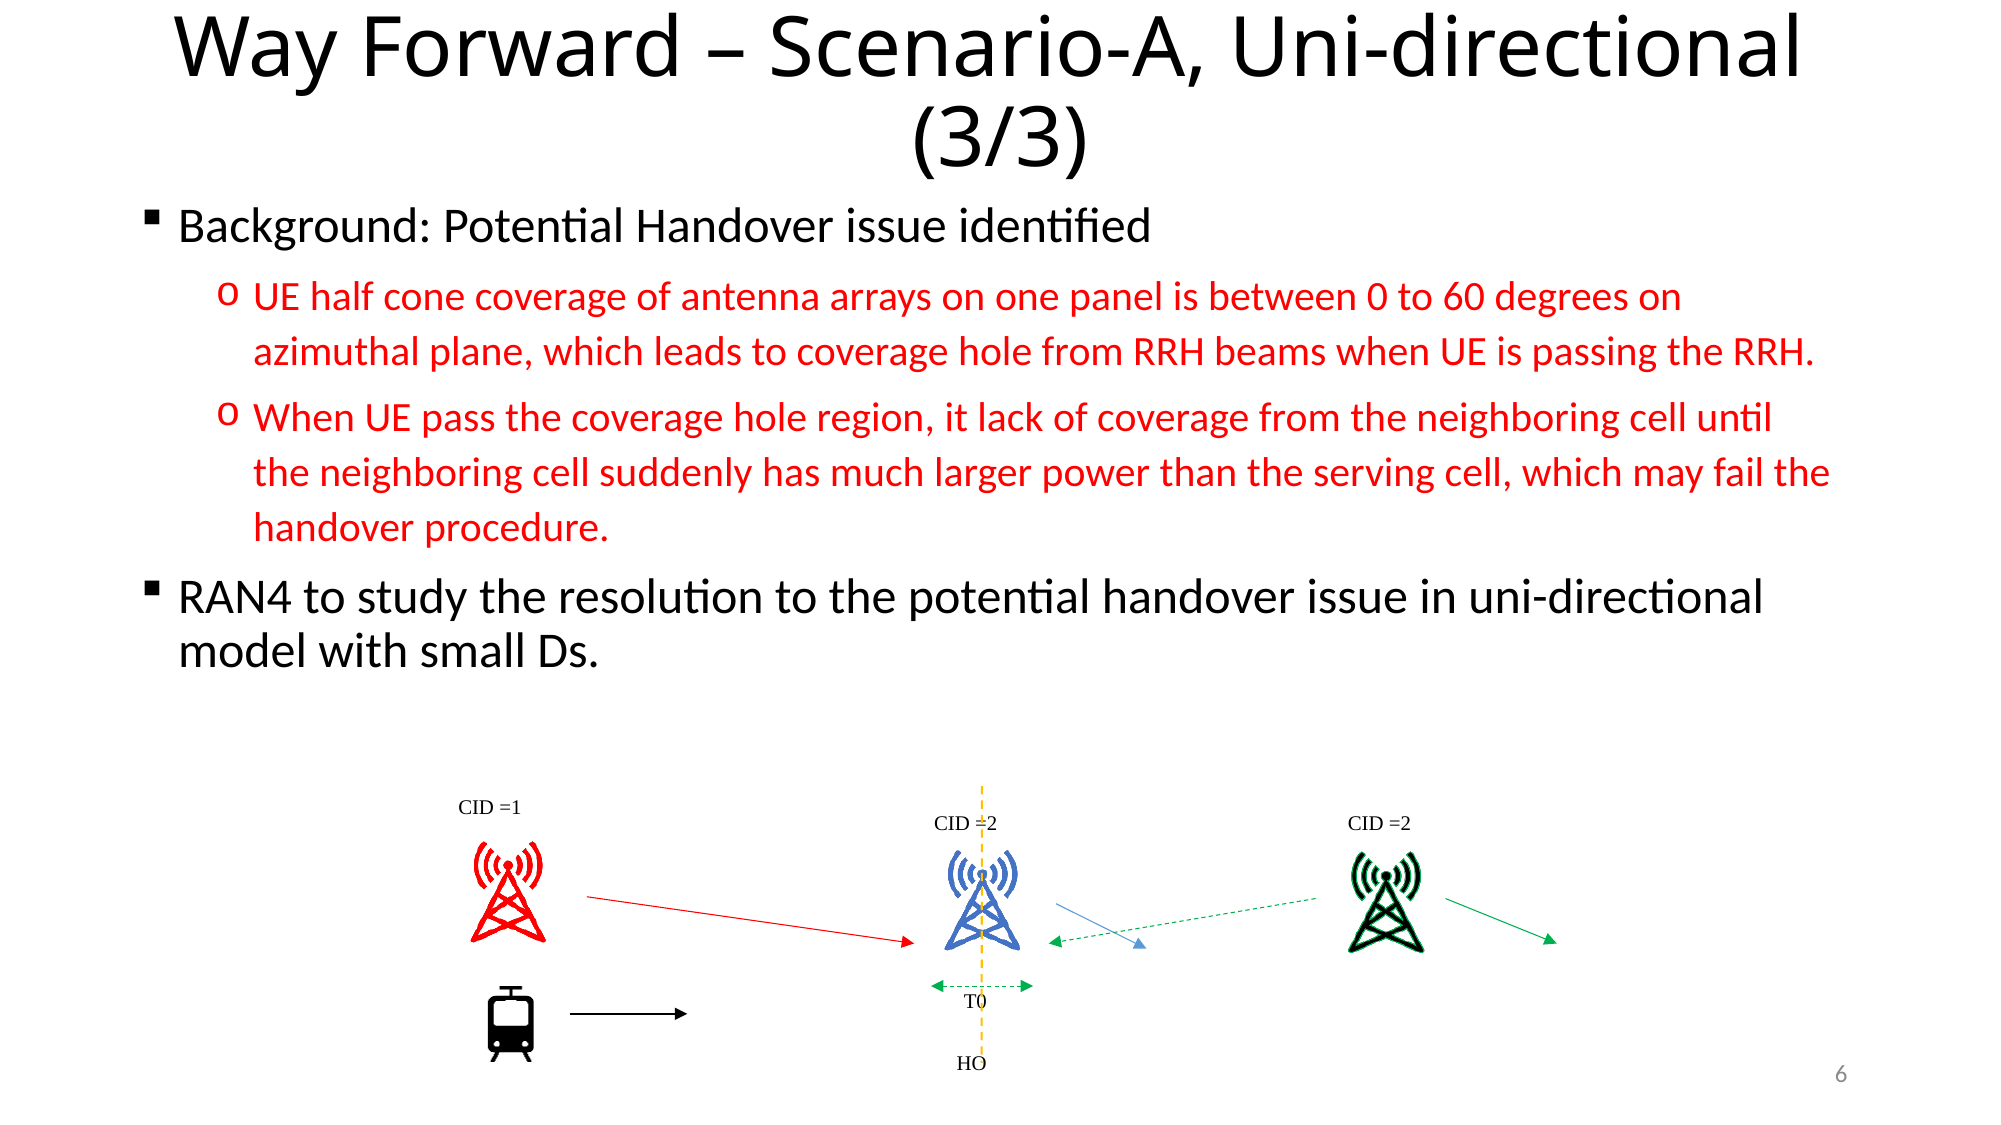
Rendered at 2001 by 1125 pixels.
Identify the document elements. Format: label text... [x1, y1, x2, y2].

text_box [443, 784, 1557, 1103]
title Way Forward – Scenario-A, Uni-directional (3/3) [137, 1, 1863, 204]
list Background: Potential Handover issue identified UE half cone coverage of antenna arrays on one panel is between 0 to 60 degrees on azimuthal plane, which leads to coverage hole from RRH beams when UE is passing the RRH. When UE pass the coverage hole region, it lack of coverage from the neighboring cell until the neighboring cell suddenly has much larger power than the serving cell, which may fail the handover procedure. RAN4 to study the resolution to the potential handover issue in uni-directional model with small Ds. [125, 192, 1851, 1055]
slide_number 6 [1557, 1042, 1863, 1103]
